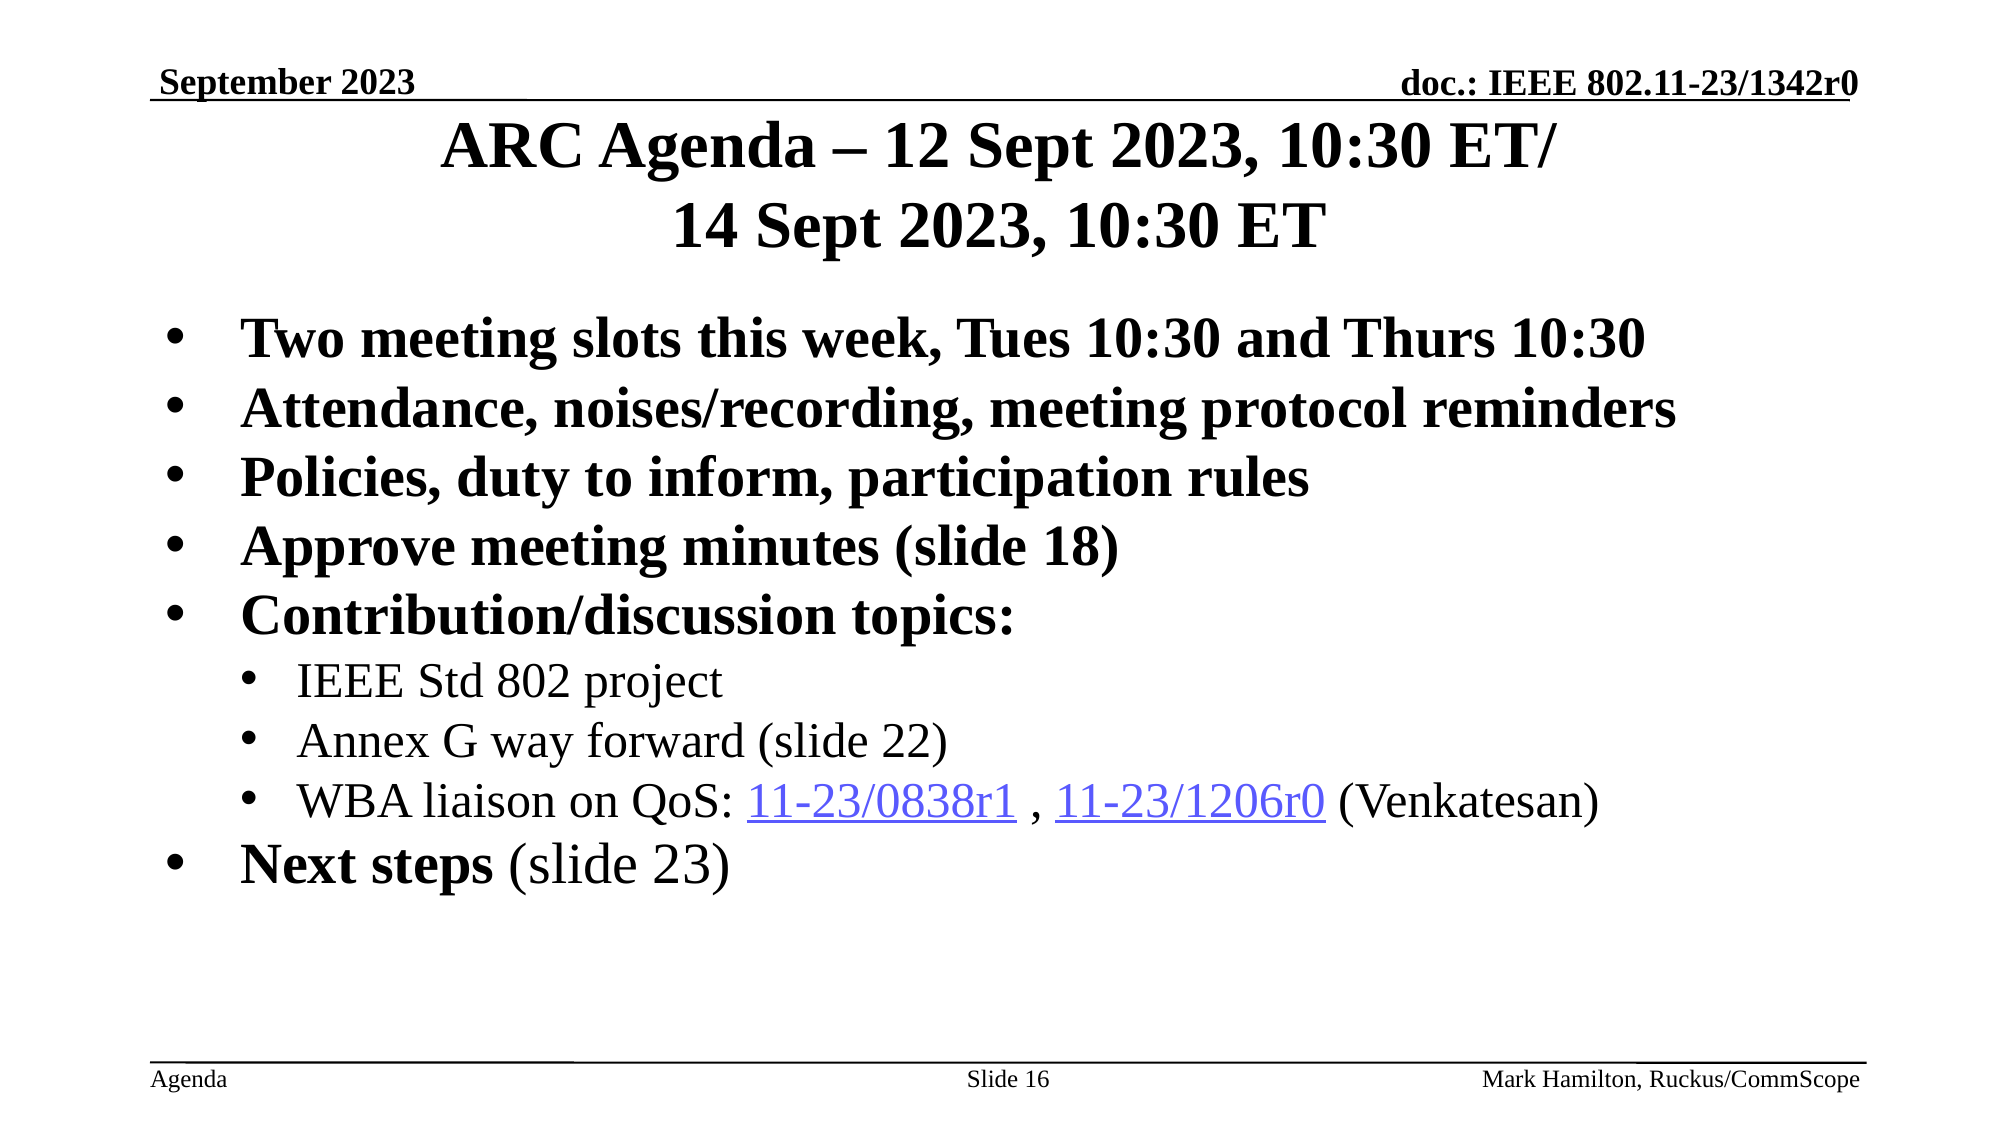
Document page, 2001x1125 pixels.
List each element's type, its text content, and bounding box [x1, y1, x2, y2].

title ARC Agenda – 12 Sept 2023, 10:30 ET/ 14 Sept 2023, 10:30 ET [149, 124, 1850, 238]
slide_number Slide 16 [950, 1061, 1067, 1123]
list Two meeting slots this week, Tues 10:30 and Thurs 10:30 Attendance, noises/recording, meeting protocol reminders Policies, duty to inform, participation rules Approve meeting minutes (slide 18) Contribution/discussion topics: IEEE Std 802 project Annex G way forward (slide 22) WBA liaison on QoS: 11-23/0838r1 , 11-23/1206r0 (Venkatesan) Next steps (slide 23) [149, 299, 1850, 1050]
